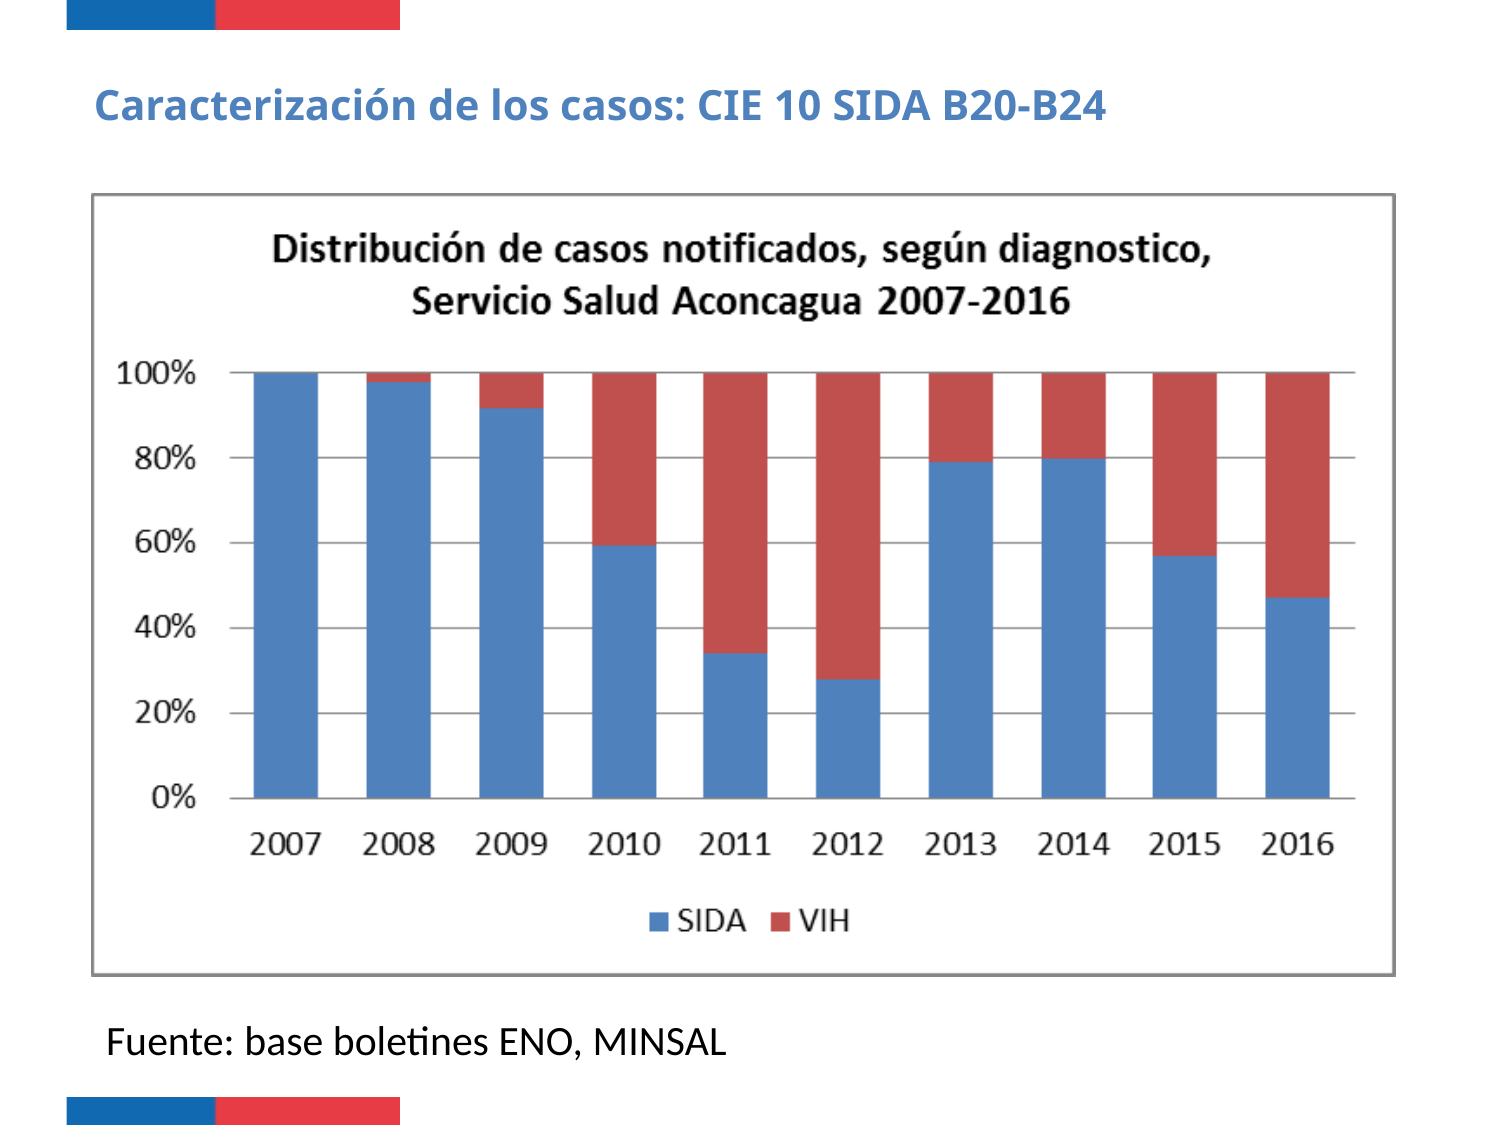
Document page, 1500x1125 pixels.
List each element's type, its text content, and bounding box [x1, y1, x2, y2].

list Fuente: base boletines ENO, MINSAL [91, 1006, 1458, 1069]
list Caracterización de los casos: CIE 10 SIDA B20-B24 VIH Z21 [78, 71, 1446, 194]
picture [66, 0, 400, 30]
picture [66, 1097, 400, 1125]
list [90, 193, 1396, 977]
